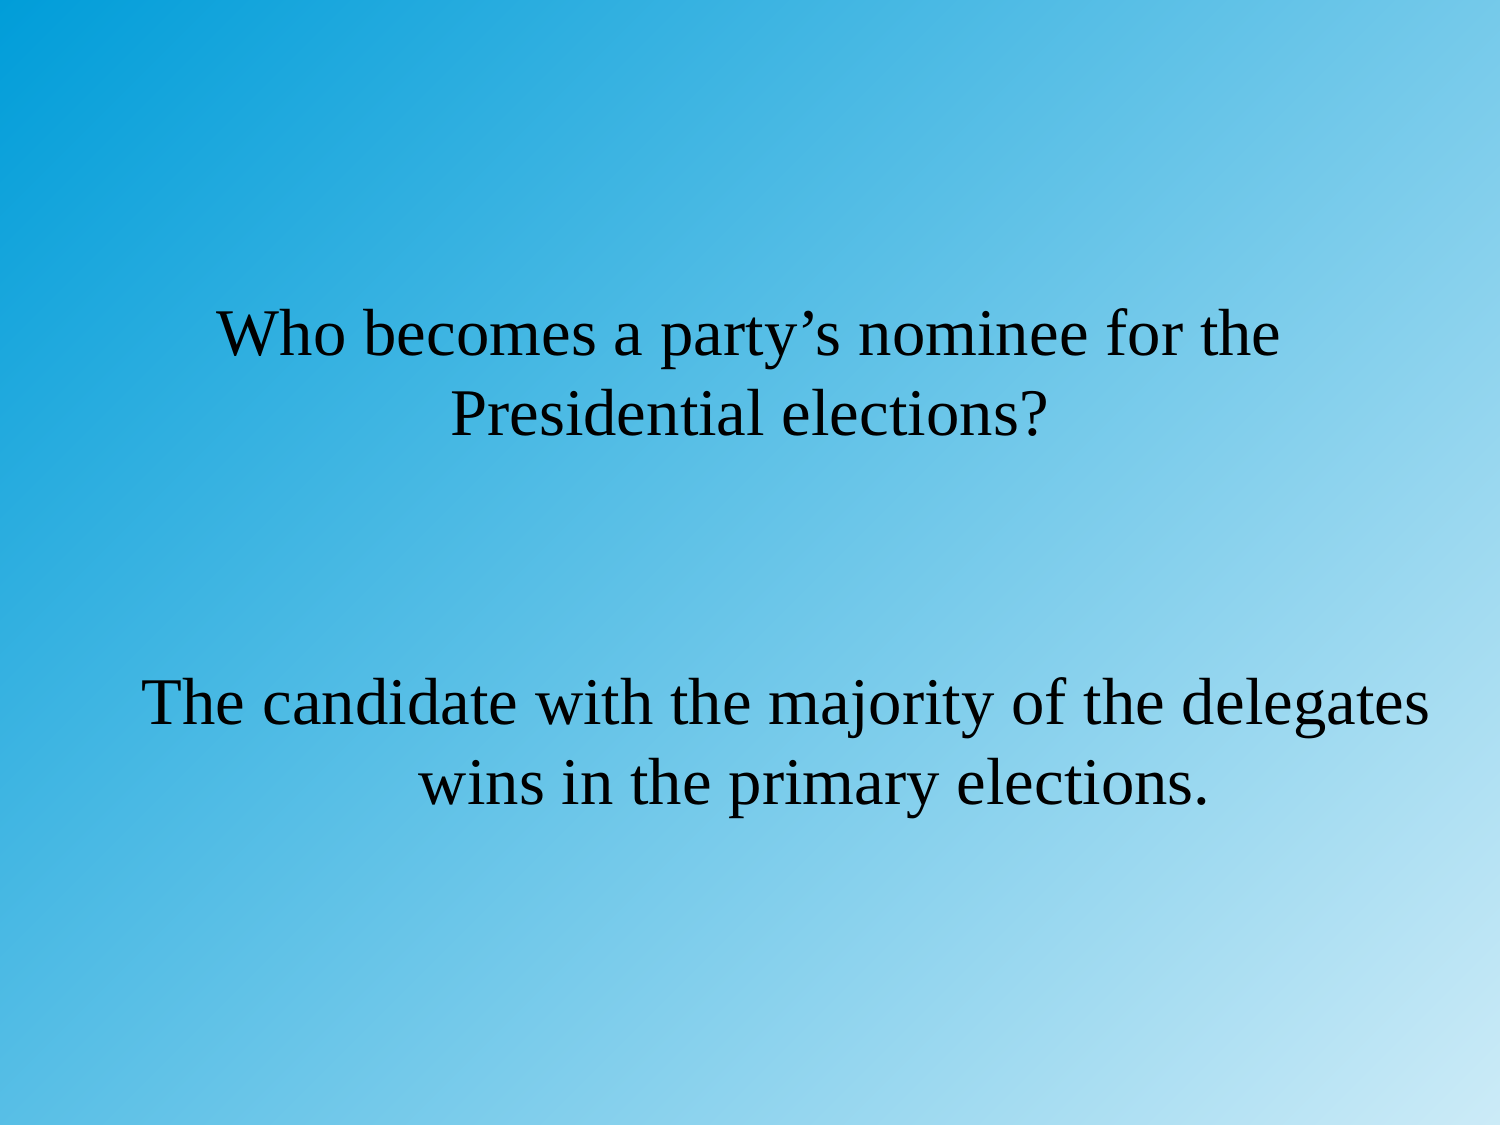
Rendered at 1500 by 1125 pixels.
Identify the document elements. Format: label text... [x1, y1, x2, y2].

title Who becomes a party’s nominee for the Presidential elections? [112, 274, 1388, 463]
list The candidate with the majority of the delegates wins in the primary elections. [112, 649, 1463, 863]
